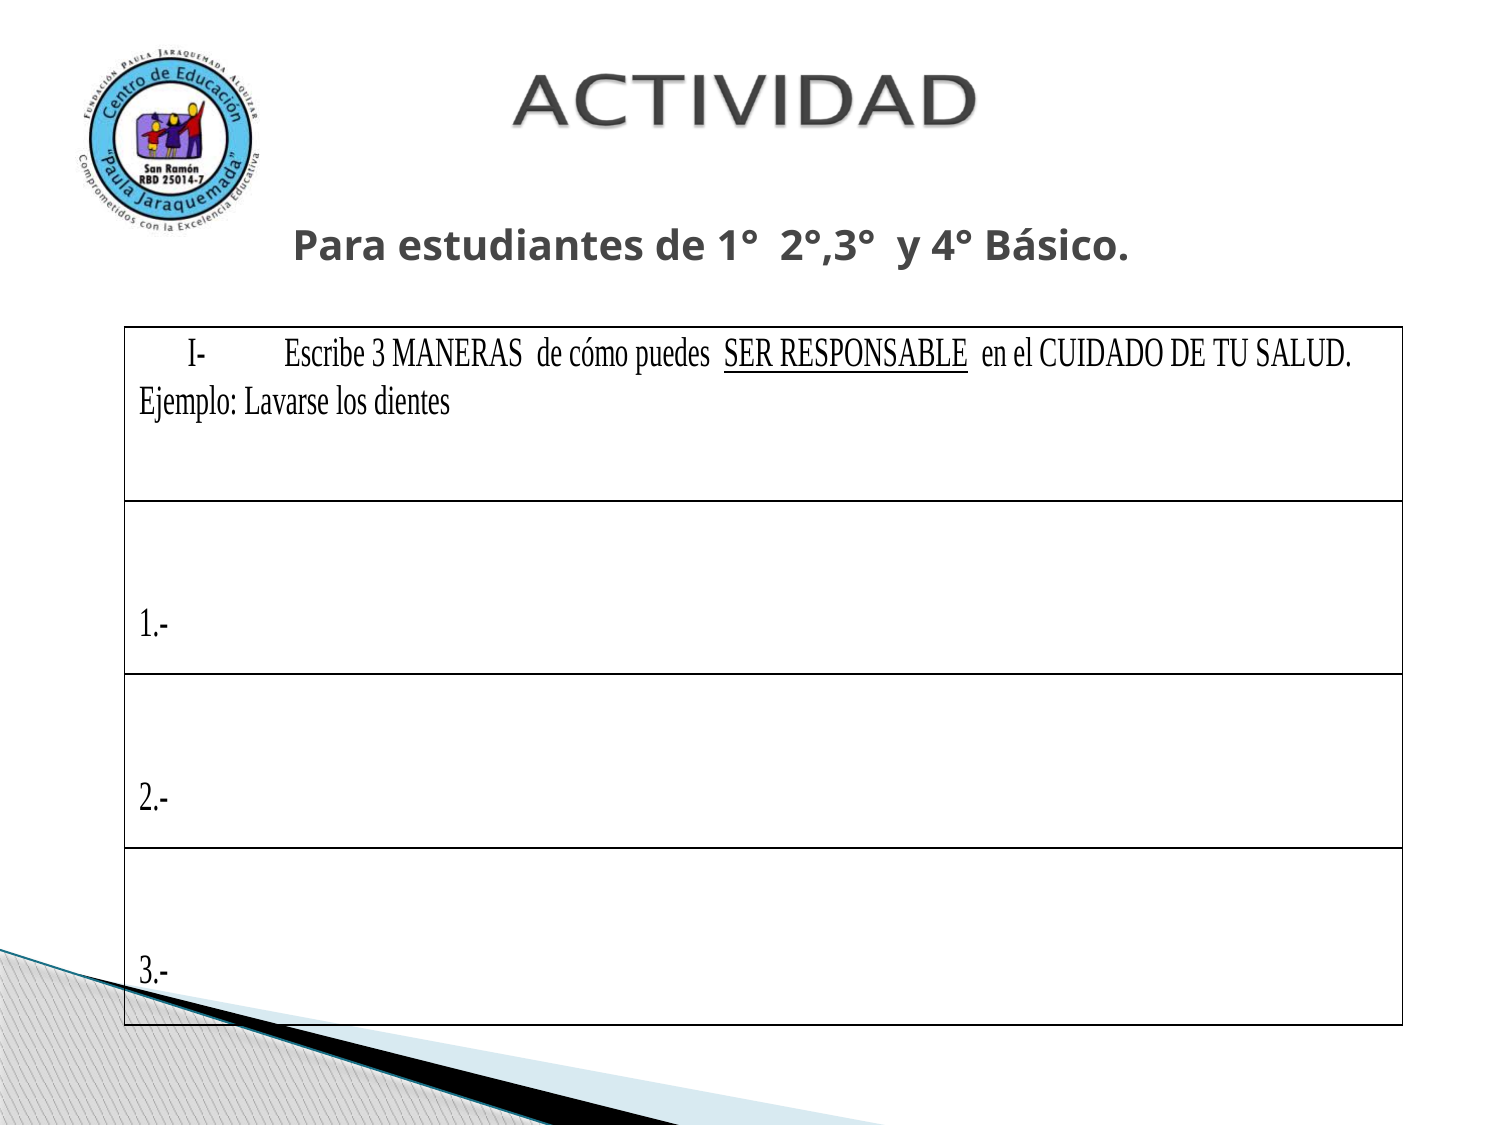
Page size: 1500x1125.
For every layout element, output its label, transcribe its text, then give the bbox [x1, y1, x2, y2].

picture [123, 326, 1404, 1083]
title Para estudiantes de 1° 2°,3° y 4° Básico. [277, 209, 1366, 304]
picture [70, 30, 1422, 197]
